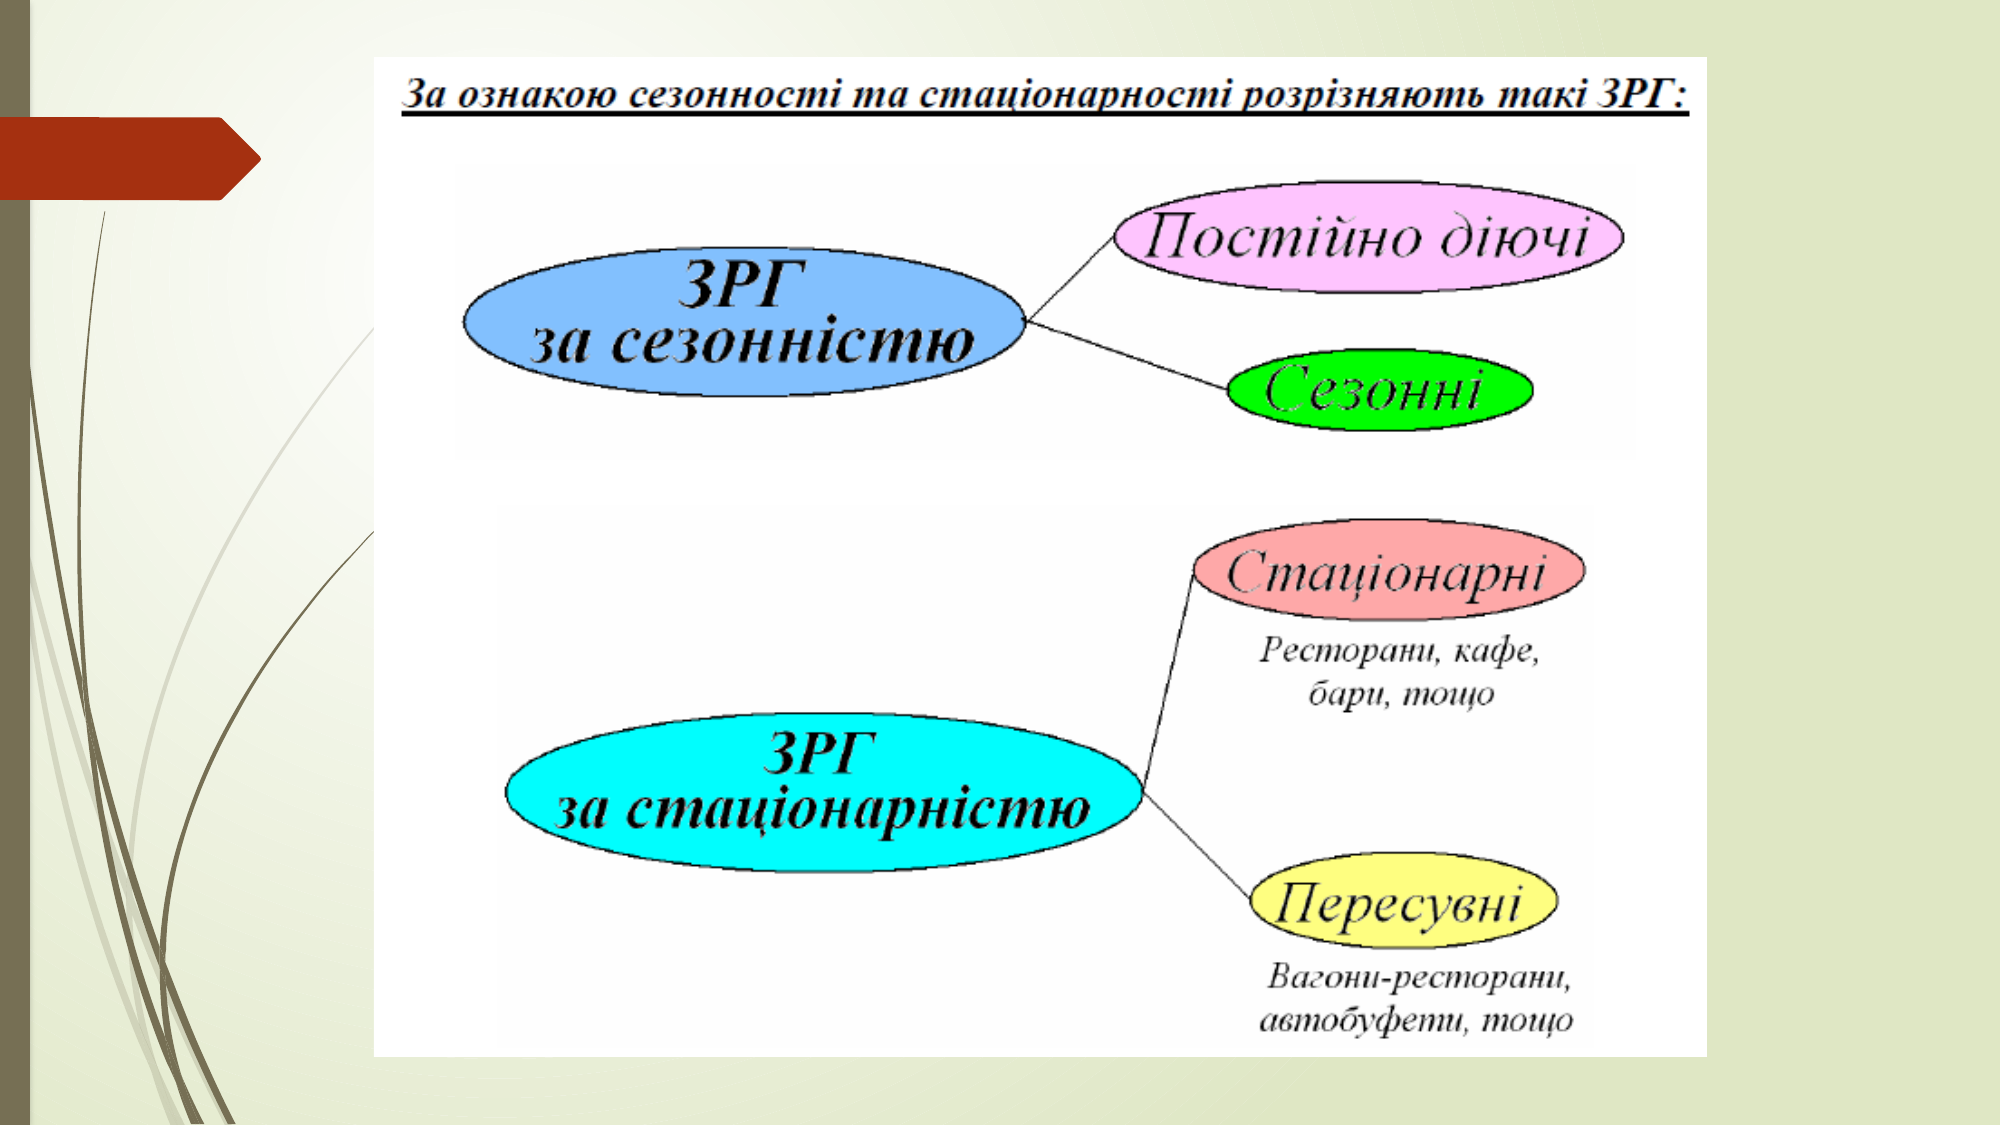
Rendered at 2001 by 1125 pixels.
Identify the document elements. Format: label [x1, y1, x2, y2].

picture [373, 57, 1708, 1057]
